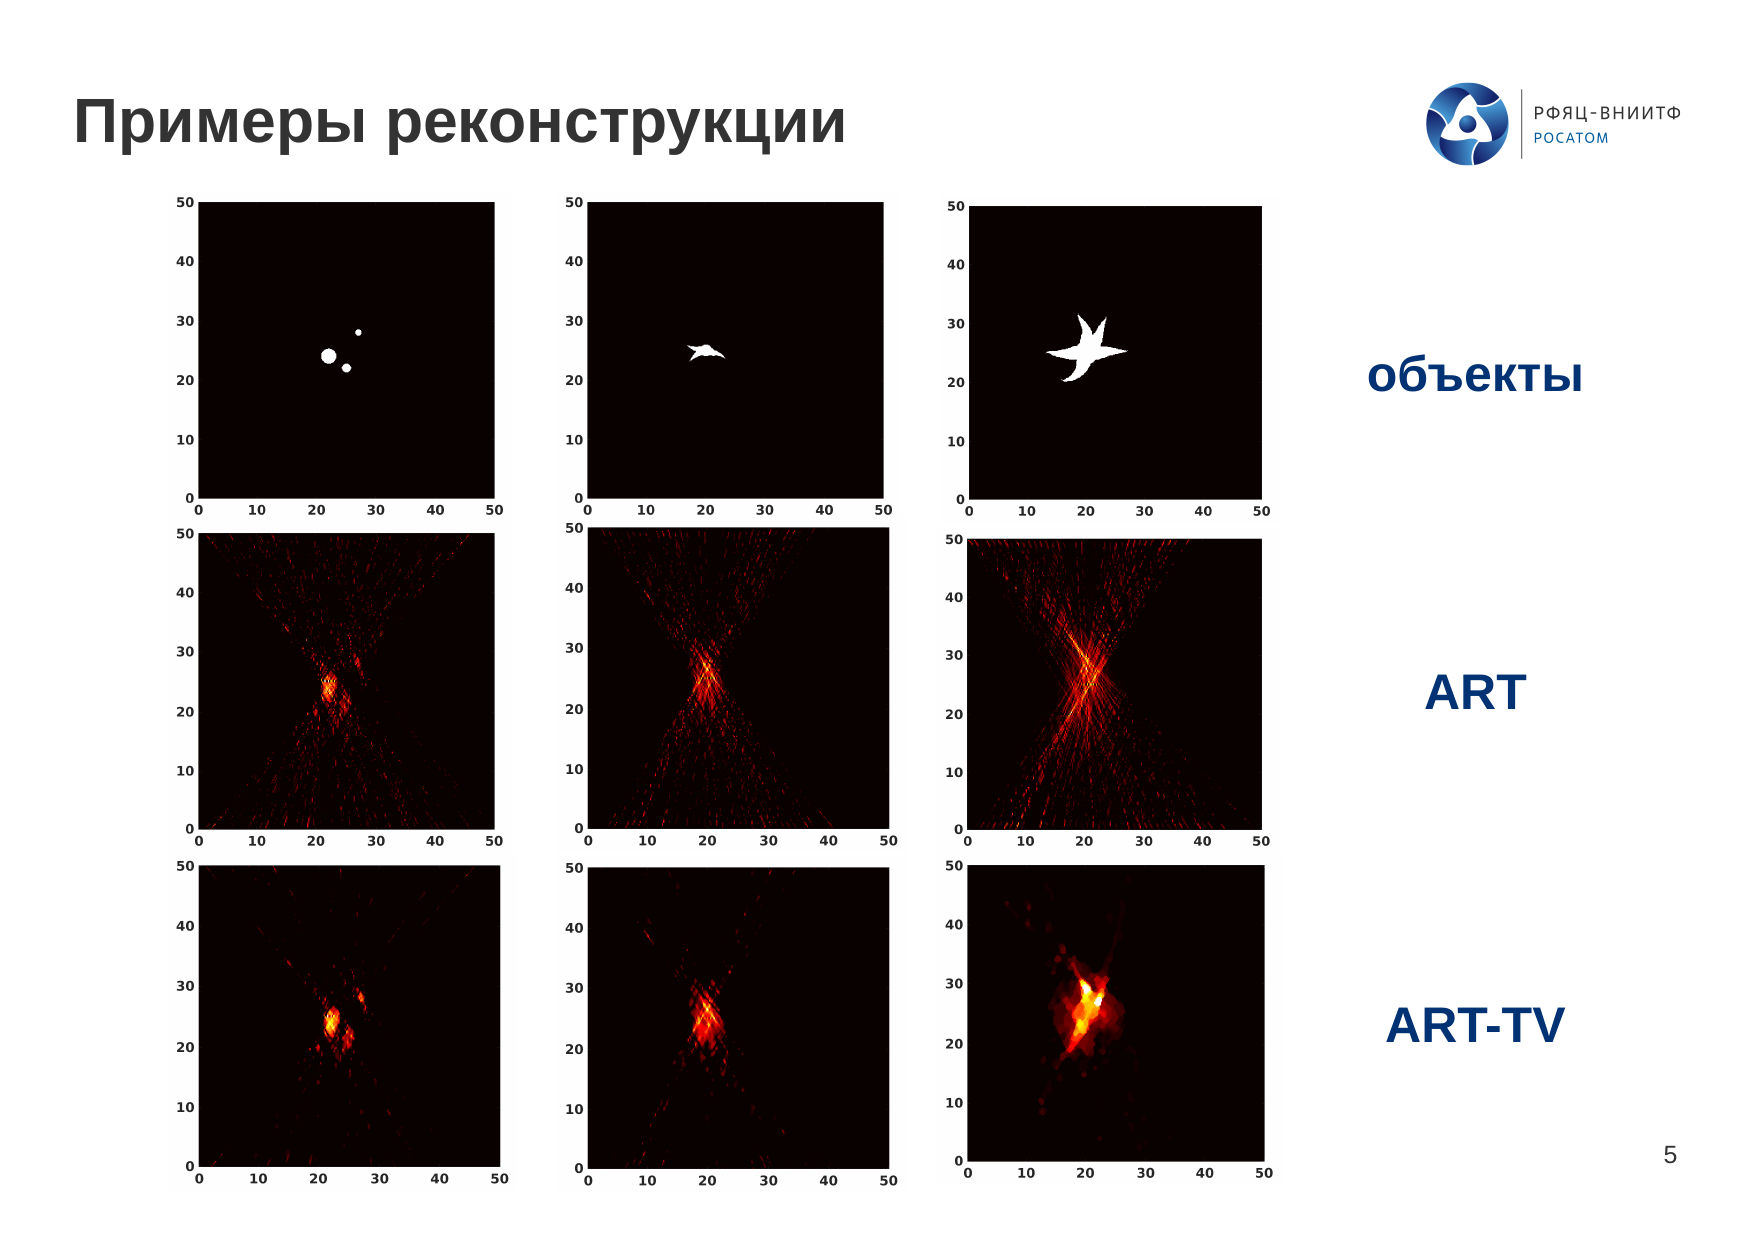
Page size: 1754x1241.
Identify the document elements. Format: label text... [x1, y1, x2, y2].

text_box объекты [1334, 328, 1617, 409]
picture [1418, 73, 1691, 175]
text_box ART [1334, 646, 1617, 728]
title Примеры реконструкции [73, 77, 1422, 160]
picture [937, 527, 1279, 853]
picture [167, 191, 512, 853]
picture [939, 195, 1279, 523]
picture [557, 191, 907, 853]
picture [557, 856, 907, 1193]
text_box ART-TV [1334, 978, 1617, 1060]
picture [937, 854, 1282, 1185]
picture [167, 854, 518, 1191]
